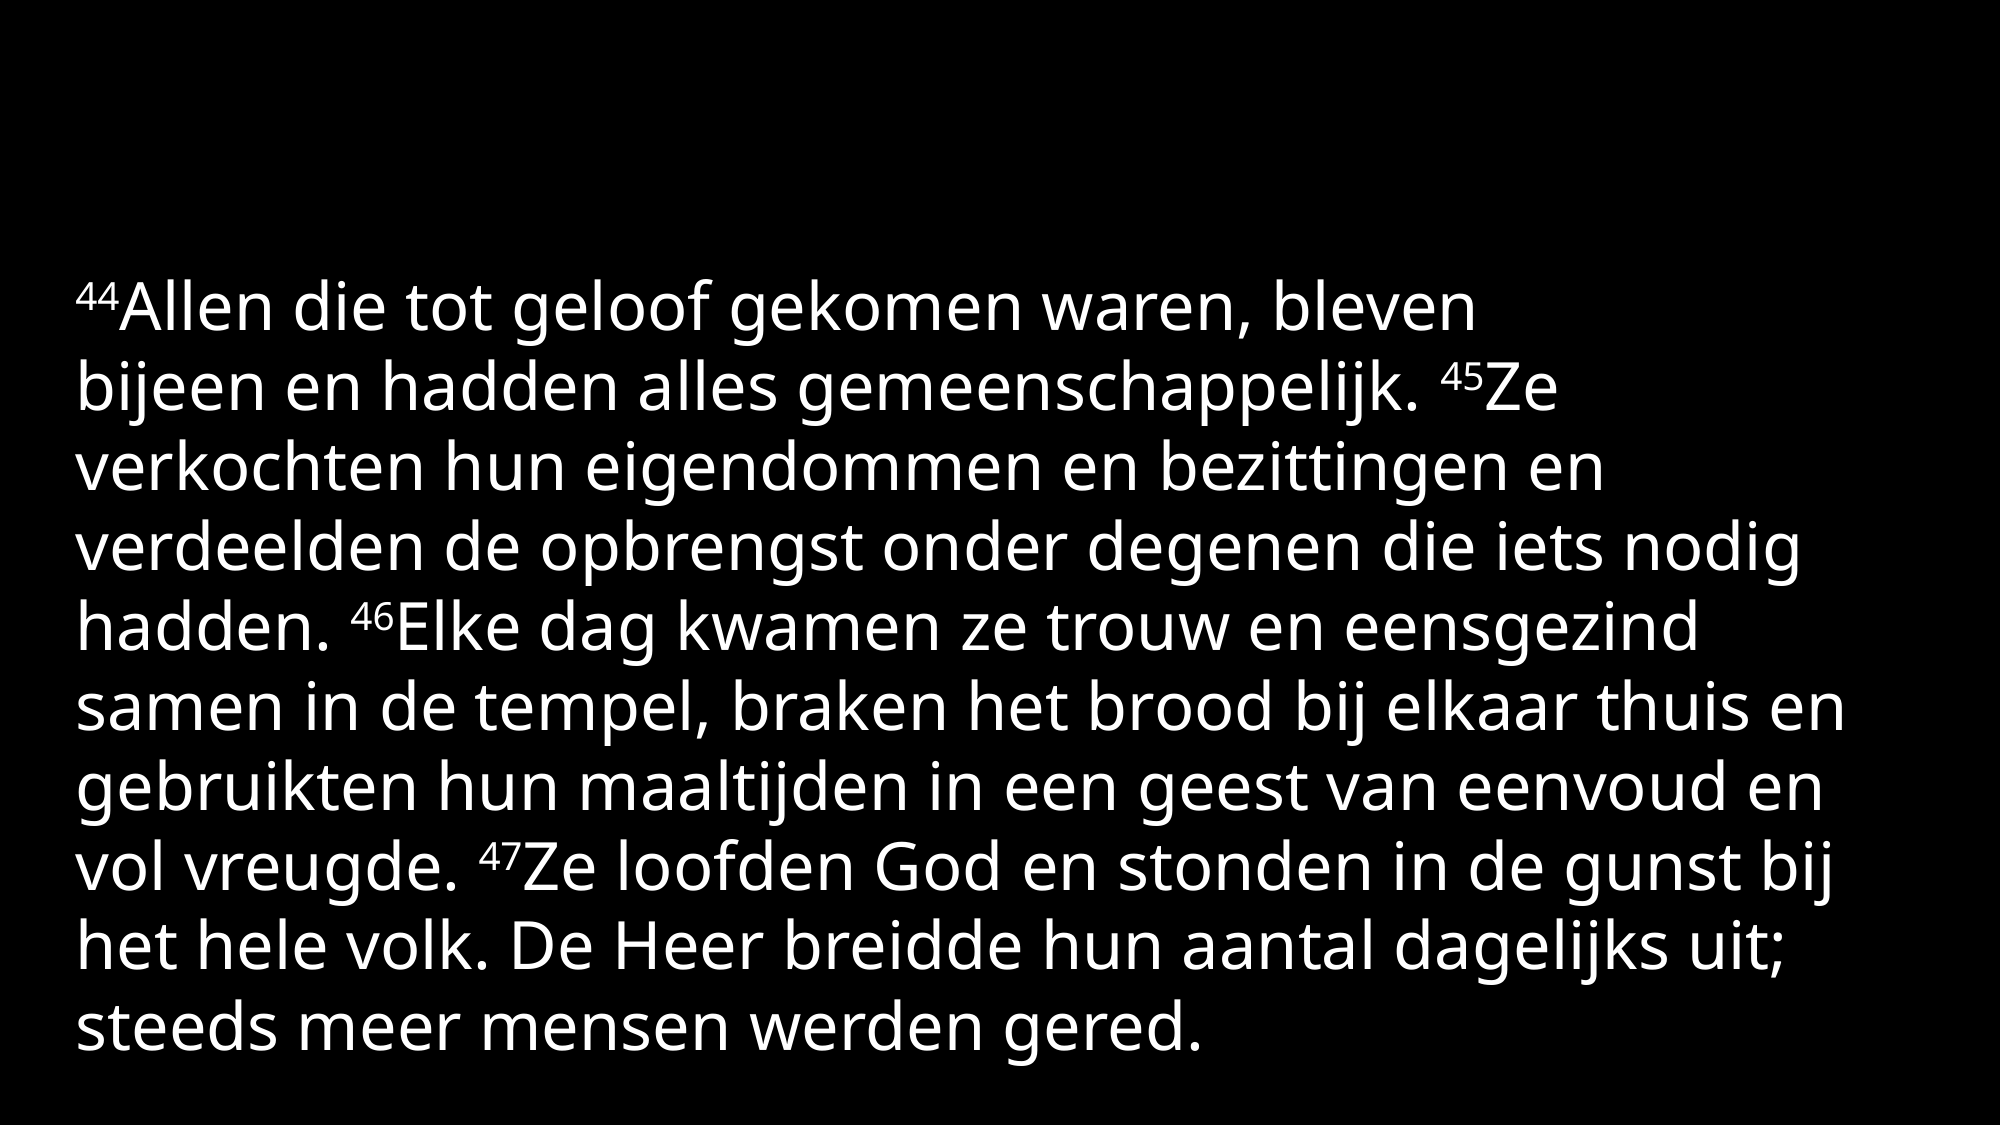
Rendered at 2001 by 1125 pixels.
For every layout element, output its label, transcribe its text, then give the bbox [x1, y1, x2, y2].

text_box 44Allen die tot geloof gekomen waren, bleven bijeen en hadden alles gemeenschappelijk. 45Ze verkochten hun eigendommen en bezittingen en verdeelden de opbrengst onder degenen die iets nodig hadden. 46Elke dag kwamen ze trouw en eensgezind samen in de tempel, braken het brood bij elkaar thuis en gebruikten hun maaltijden in een geest van eenvoud en vol vreugde. 47Ze loofden God en stonden in de gunst bij het hele volk. De Heer breidde hun aantal dagelijks uit; steeds meer mensen werden gered. [60, 96, 1912, 1071]
